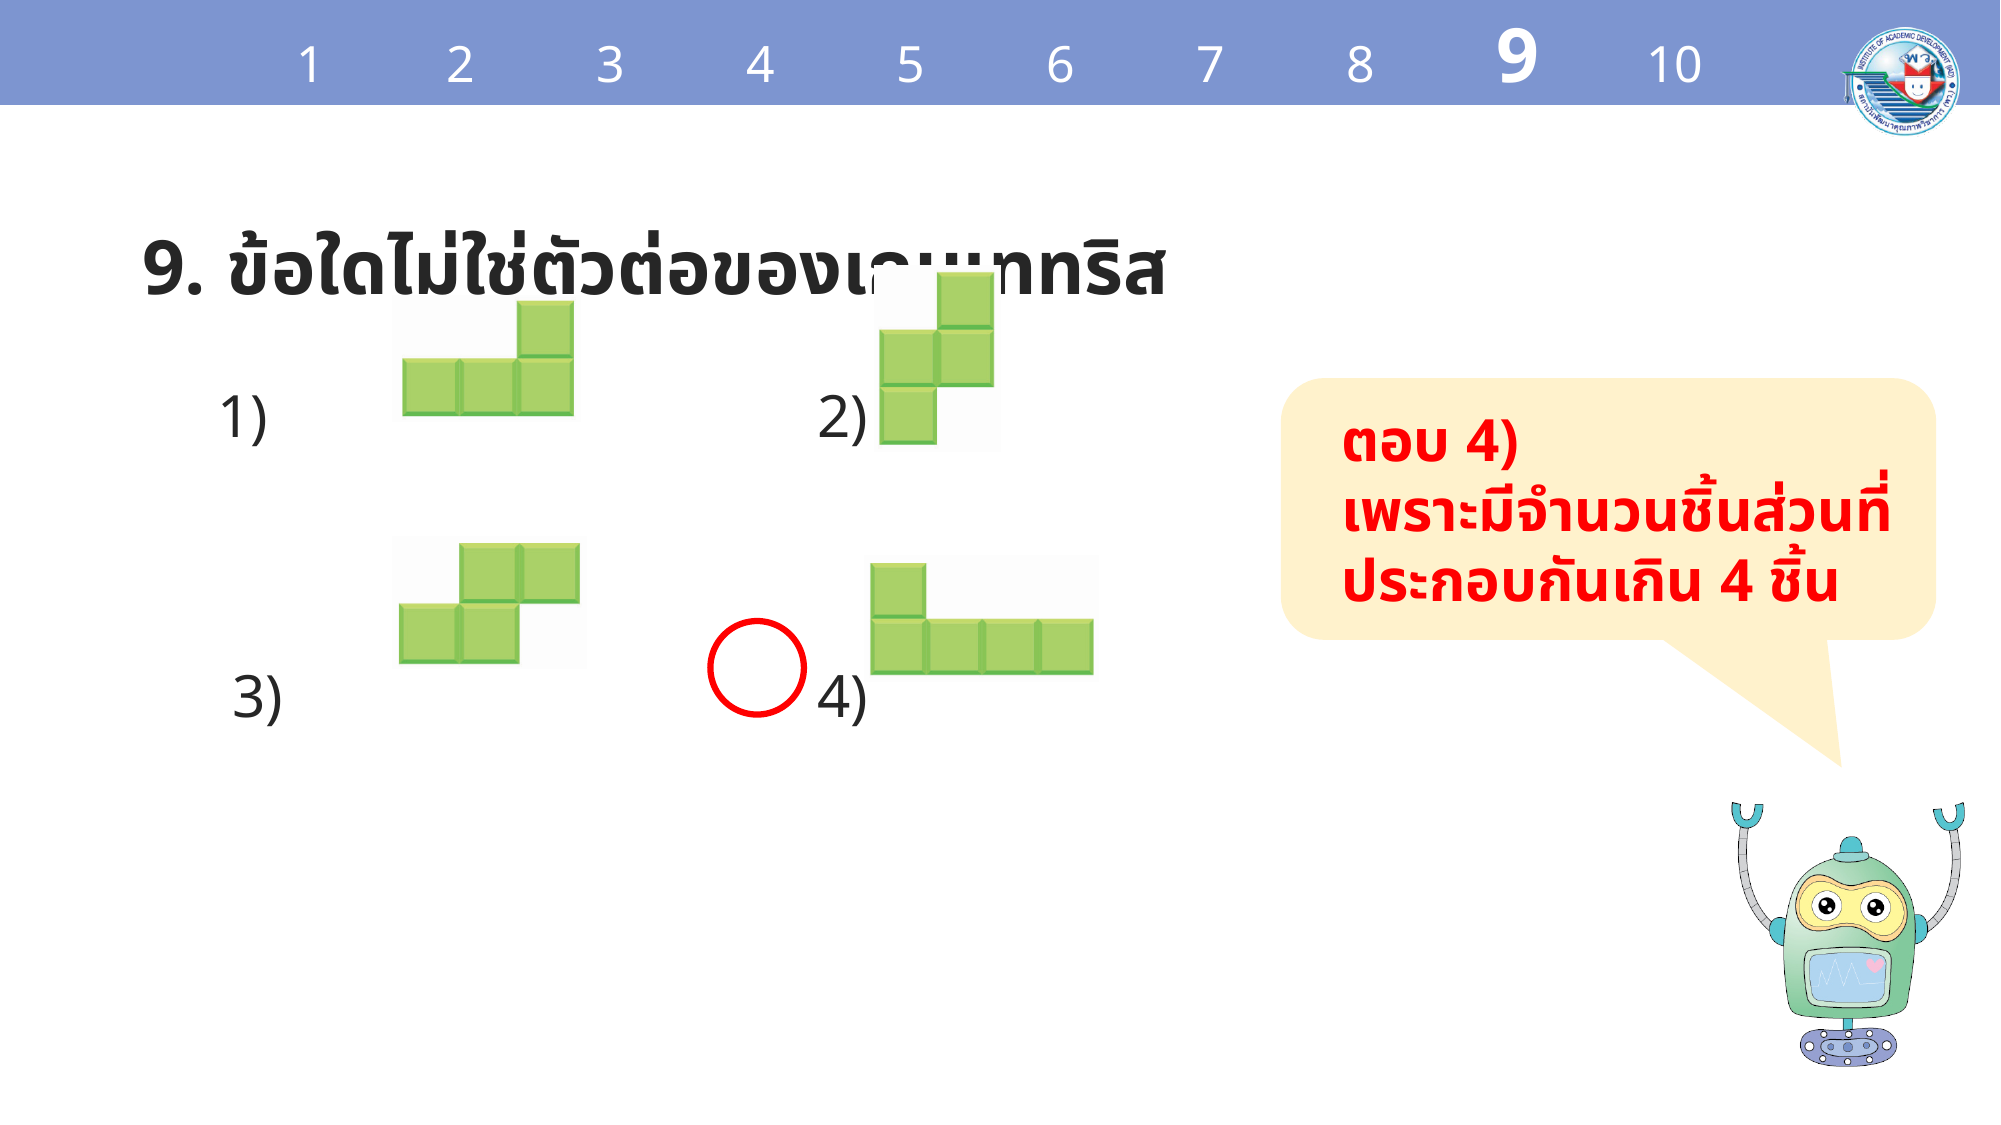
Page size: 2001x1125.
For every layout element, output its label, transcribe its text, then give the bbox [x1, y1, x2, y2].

picture [392, 295, 581, 422]
picture [1730, 802, 1965, 1067]
text_box [1279, 377, 1930, 770]
text_box ตอบ 4) เพราะมีจำนวนชิ้นส่วนที่ประกอบกันเกิน 4 ชิ้น [1326, 395, 1965, 621]
picture [864, 555, 1099, 682]
picture [392, 536, 587, 669]
text_box [709, 619, 805, 716]
picture [874, 265, 1001, 452]
picture [1840, 27, 1960, 137]
text_box 1 2 3 4 5 6 7 8 9 10 [0, 0, 2000, 106]
text_box ข้อใดไม่ใช่ตัวต่อของเกมเททริส 1) 2) 3) 4) [127, 122, 1643, 737]
